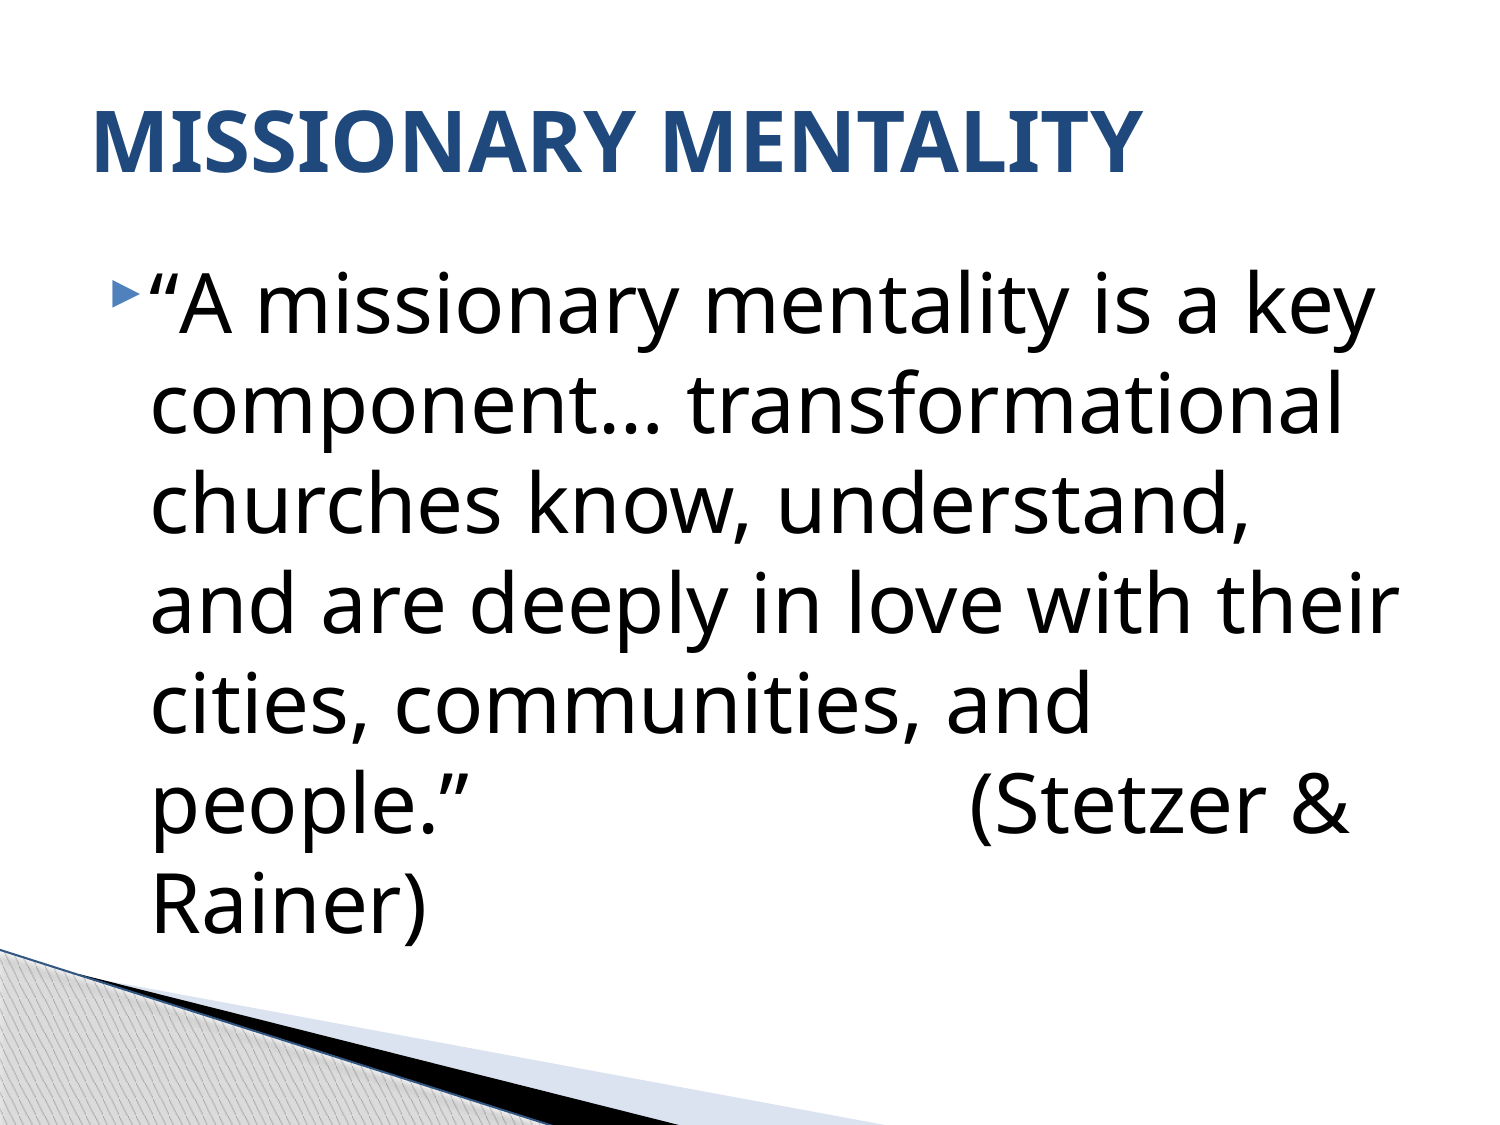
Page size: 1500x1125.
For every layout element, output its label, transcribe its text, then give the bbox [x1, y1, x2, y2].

title MISSIONARY MENTALITY [75, 45, 1425, 233]
list “A missionary mentality is a key component… transformational churches know, understand, and are deeply in love with their cities, communities, and people.” (Stetzer & Rainer) [75, 243, 1425, 986]
